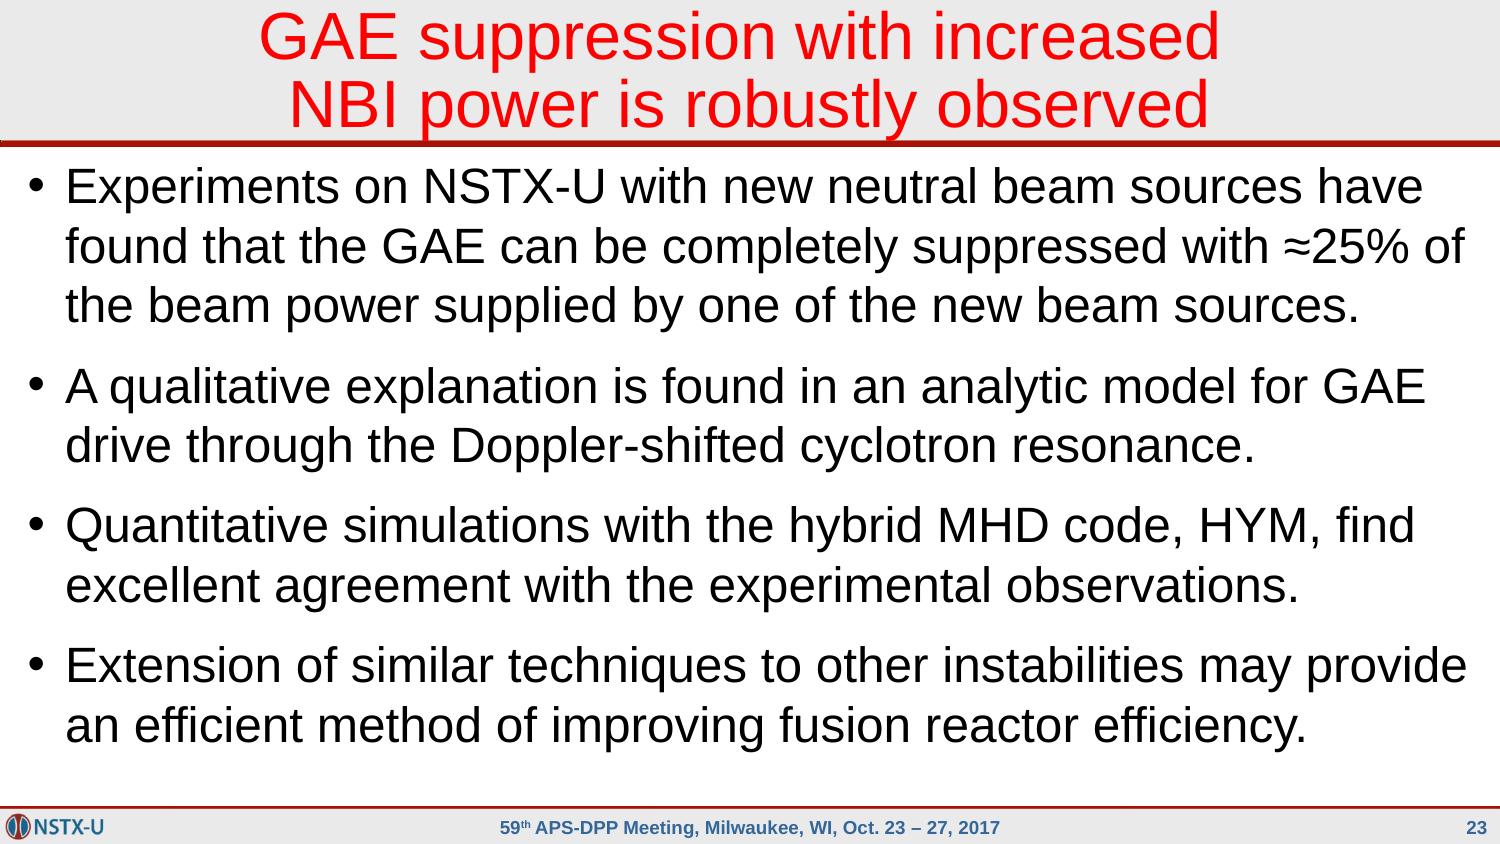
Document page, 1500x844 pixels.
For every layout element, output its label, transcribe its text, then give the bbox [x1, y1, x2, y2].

title GAE suppression with increased NBI power is robustly observed [0, 0, 1500, 147]
picture [0, 806, 1500, 844]
list Experiments on NSTX-U with new neutral beam sources have found that the GAE can be completely suppressed with ≈25% of the beam power supplied by one of the new beam sources. A qualitative explanation is found in an analytic model for GAE drive through the Doppler-shifted cyclotron resonance. Quantitative simulations with the hybrid MHD code, HYM, find excellent agreement with the experimental observations. Extension of similar techniques to other instabilities may provide an efficient method of improving fusion reactor efficiency. [12, 147, 1488, 810]
